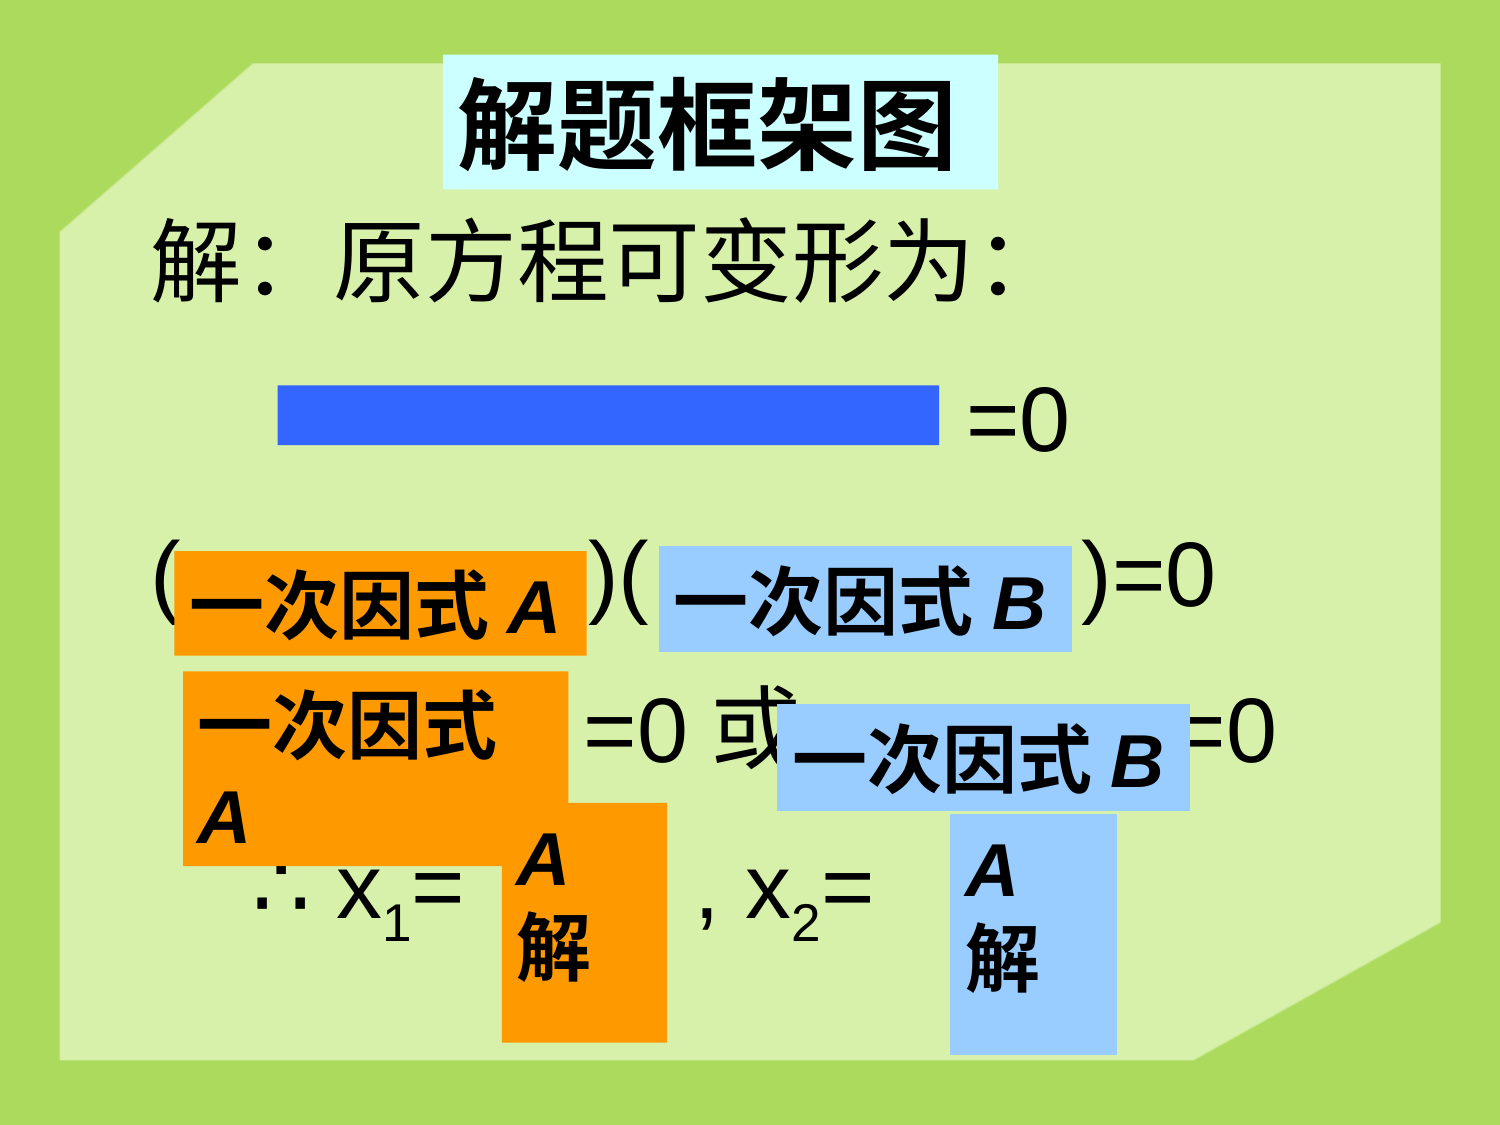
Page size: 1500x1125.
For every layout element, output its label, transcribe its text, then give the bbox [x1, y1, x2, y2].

text_box 一次因式B [777, 705, 1190, 810]
text_box A解 [501, 802, 668, 1043]
text_box 一次因式B [659, 546, 1072, 652]
text_box 一次因式A [183, 671, 569, 867]
picture [0, 0, 1500, 1125]
text_box 一次因式A [174, 551, 587, 656]
text_box 解：原方程可变形为： =0 ( )( )=0 =0或 =0 ∴ x1= , x2= [135, 196, 1365, 960]
text_box A解 [950, 814, 1117, 1055]
text_box [277, 385, 940, 446]
text_box 解题框架图 [442, 54, 999, 190]
